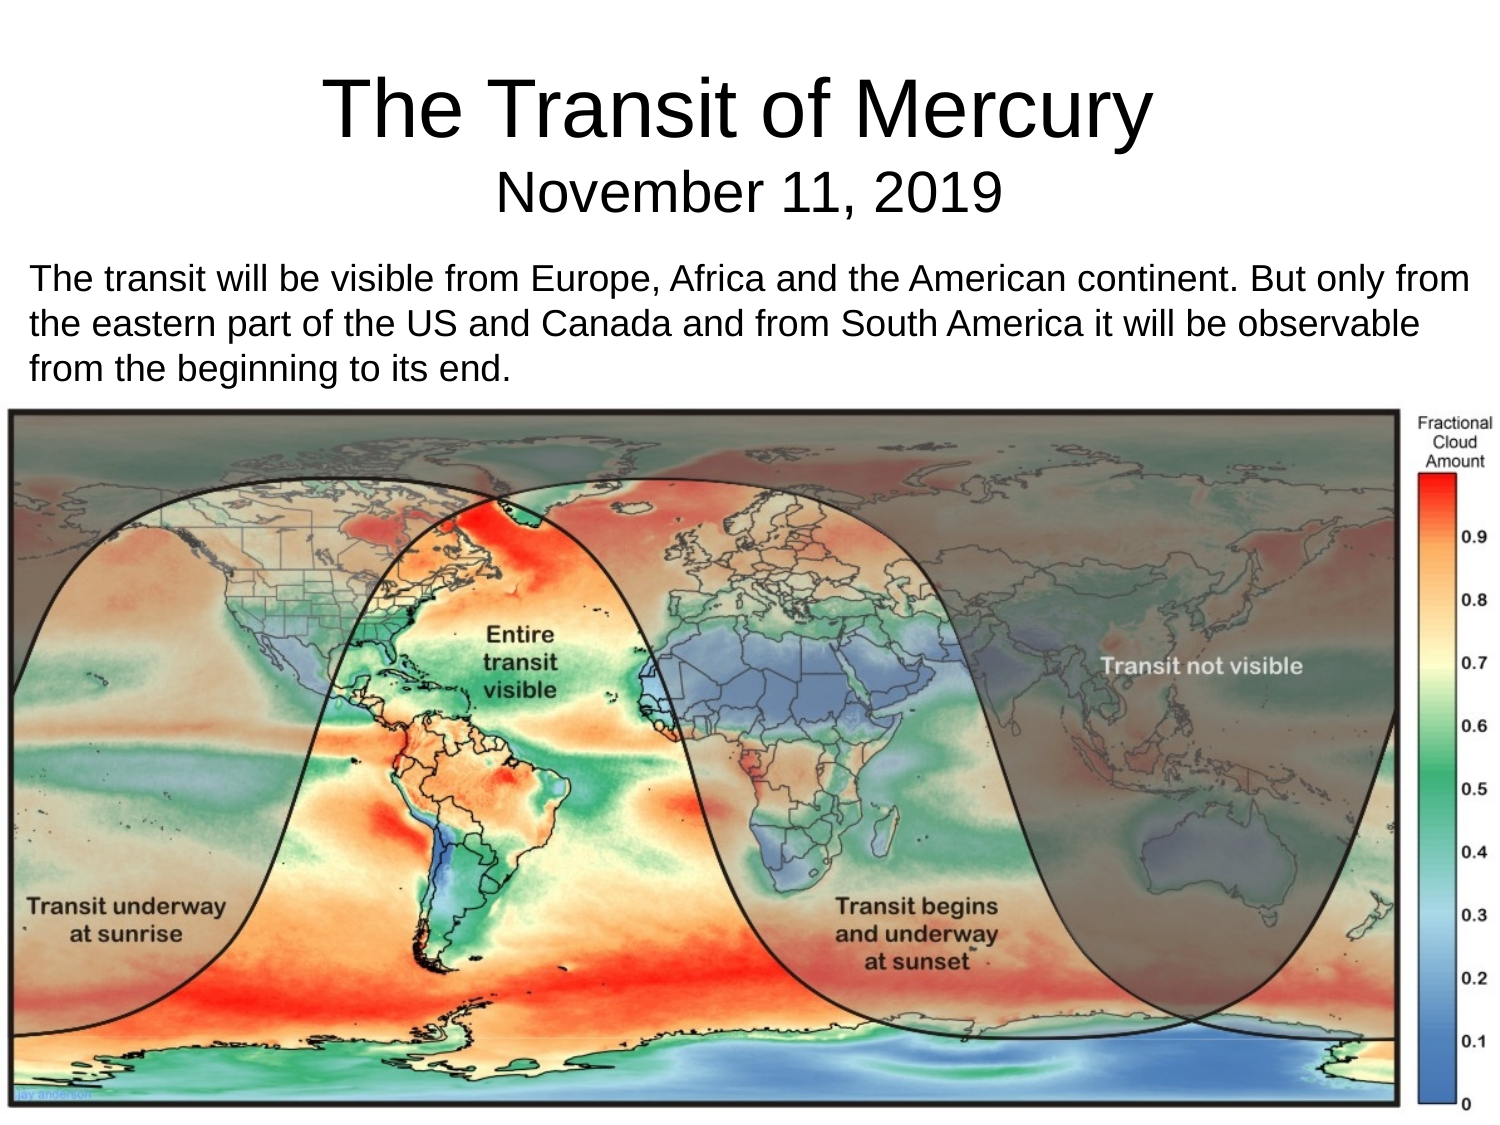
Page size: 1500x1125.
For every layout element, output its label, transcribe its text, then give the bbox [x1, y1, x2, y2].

title The Transit of Mercury November 11, 2019 [75, 45, 1425, 233]
picture [0, 400, 1500, 1118]
text_box The transit will be visible from Europe, Africa and the American continent. But only from the eastern part of the US and Canada and from South America it will be observable from the beginning to its end. [14, 246, 1500, 397]
